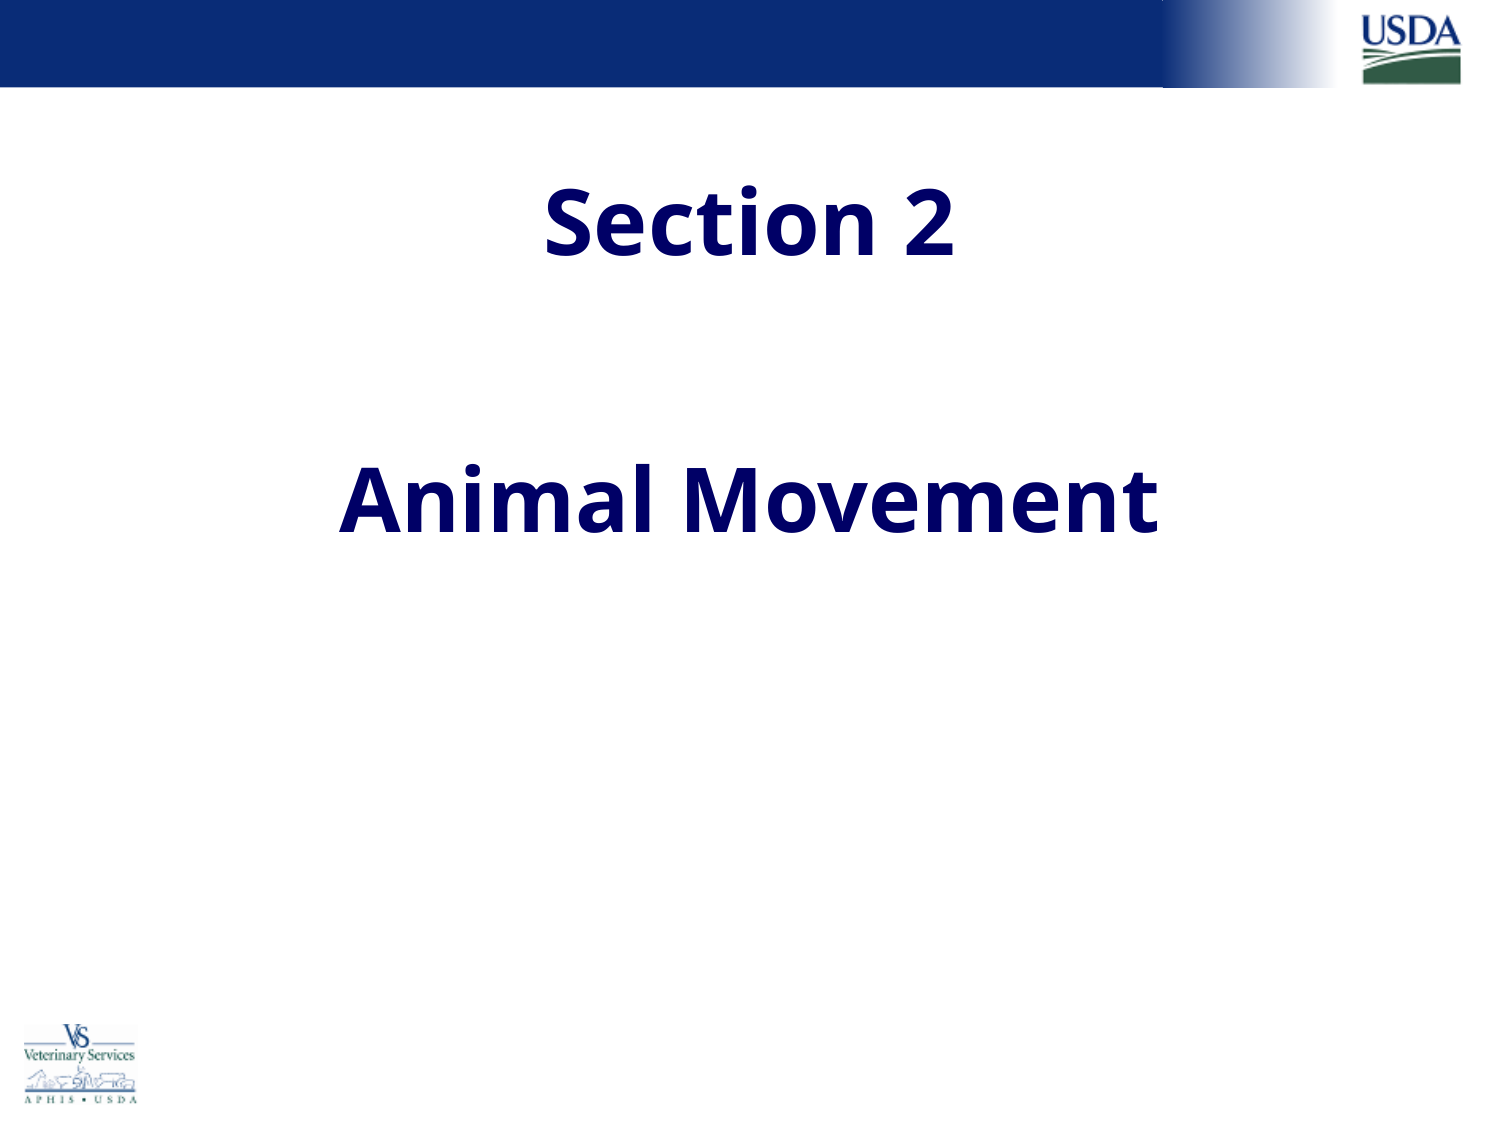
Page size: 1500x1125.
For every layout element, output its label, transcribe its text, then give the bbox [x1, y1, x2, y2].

list Animal Movement [75, 299, 1425, 938]
title Section 2 [75, 125, 1425, 299]
picture [1359, 12, 1464, 88]
picture [24, 1024, 138, 1105]
